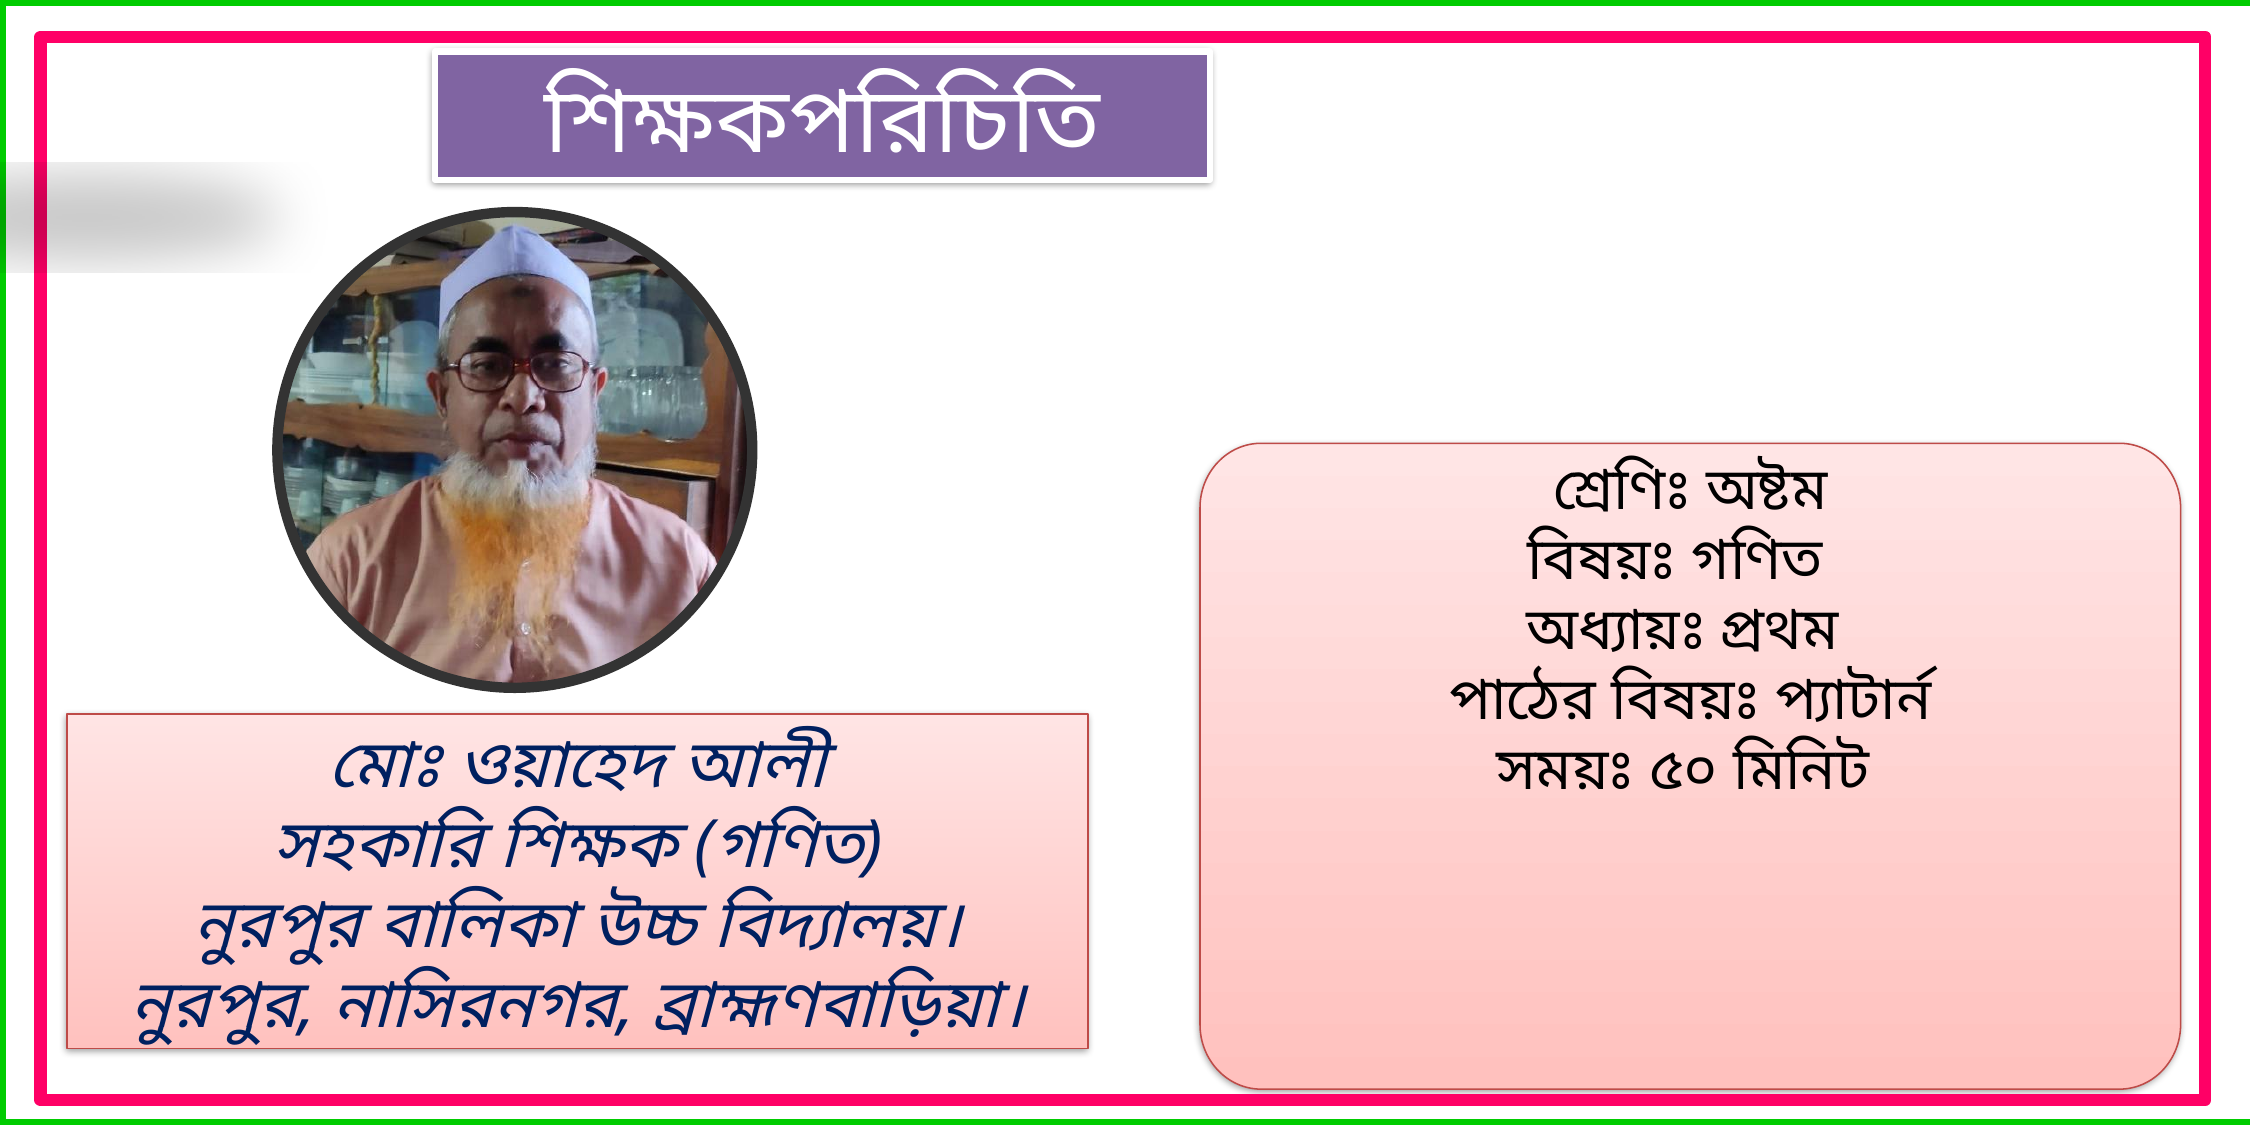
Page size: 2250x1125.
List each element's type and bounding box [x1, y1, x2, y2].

picture [277, 211, 753, 689]
text_box [0, 0, 2250, 1125]
